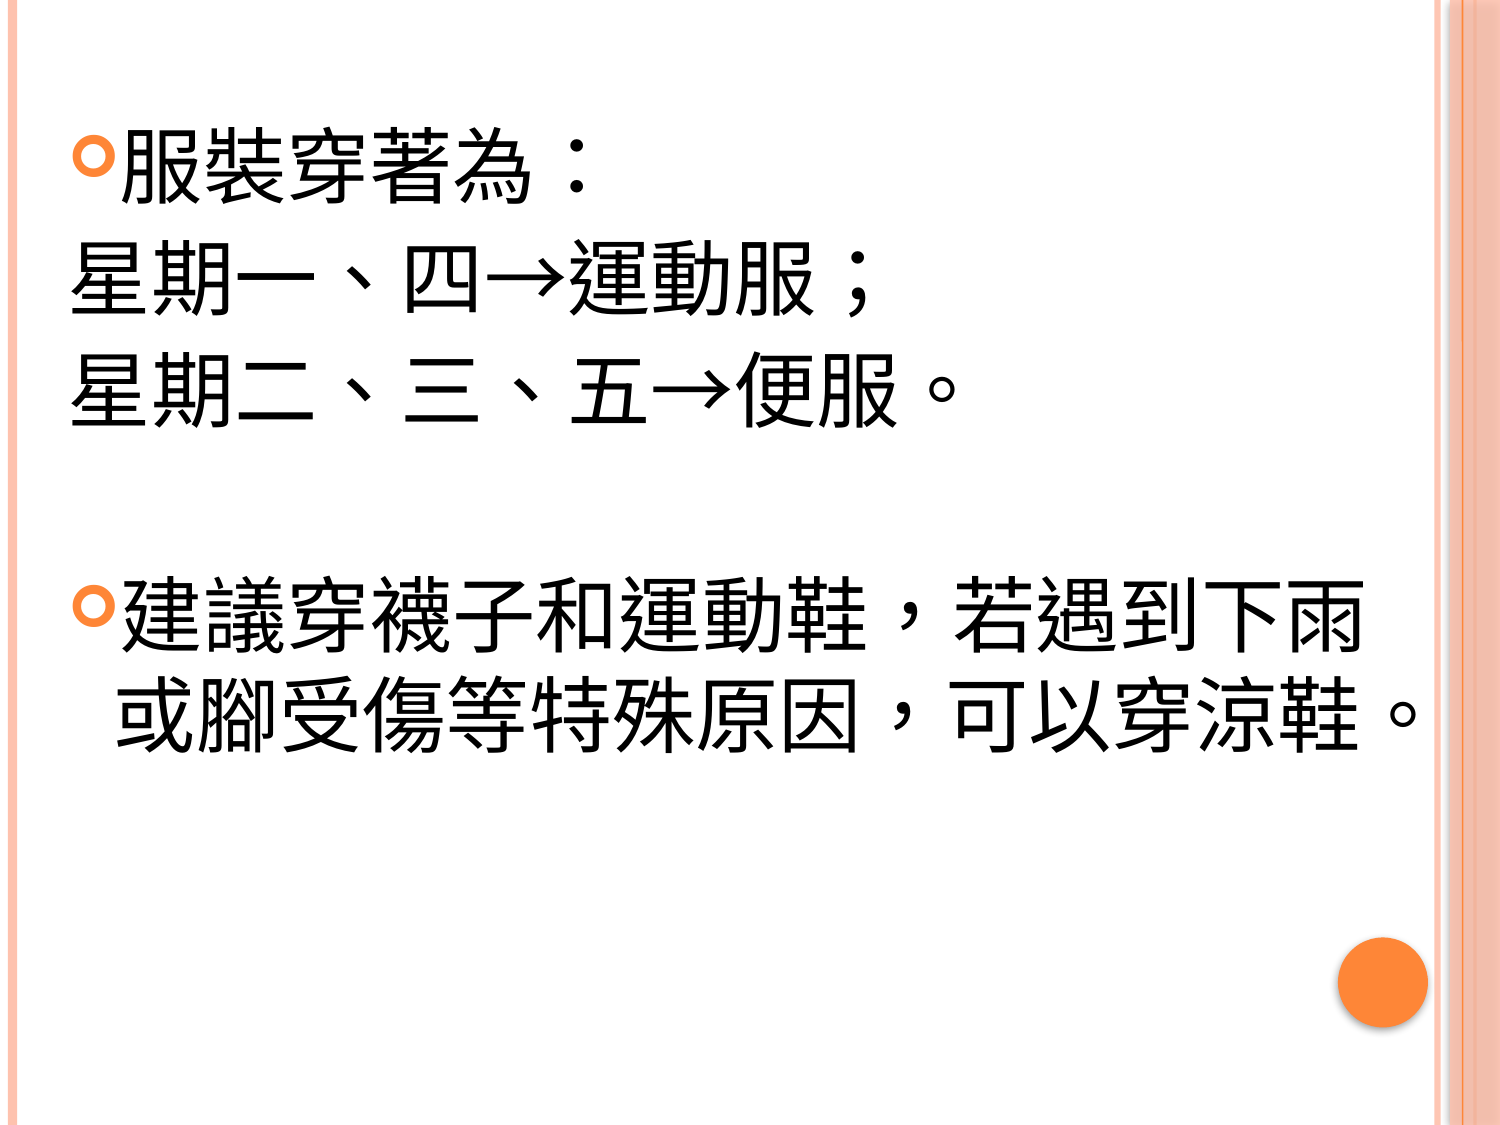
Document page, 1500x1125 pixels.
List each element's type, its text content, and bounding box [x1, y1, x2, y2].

list 服裝穿著為： 星期一、四→運動服； 星期二、三、五→便服。 建議穿襪子和運動鞋，若遇到下雨或腳受傷等特殊原因，可以穿涼鞋。 [53, 106, 1447, 1125]
